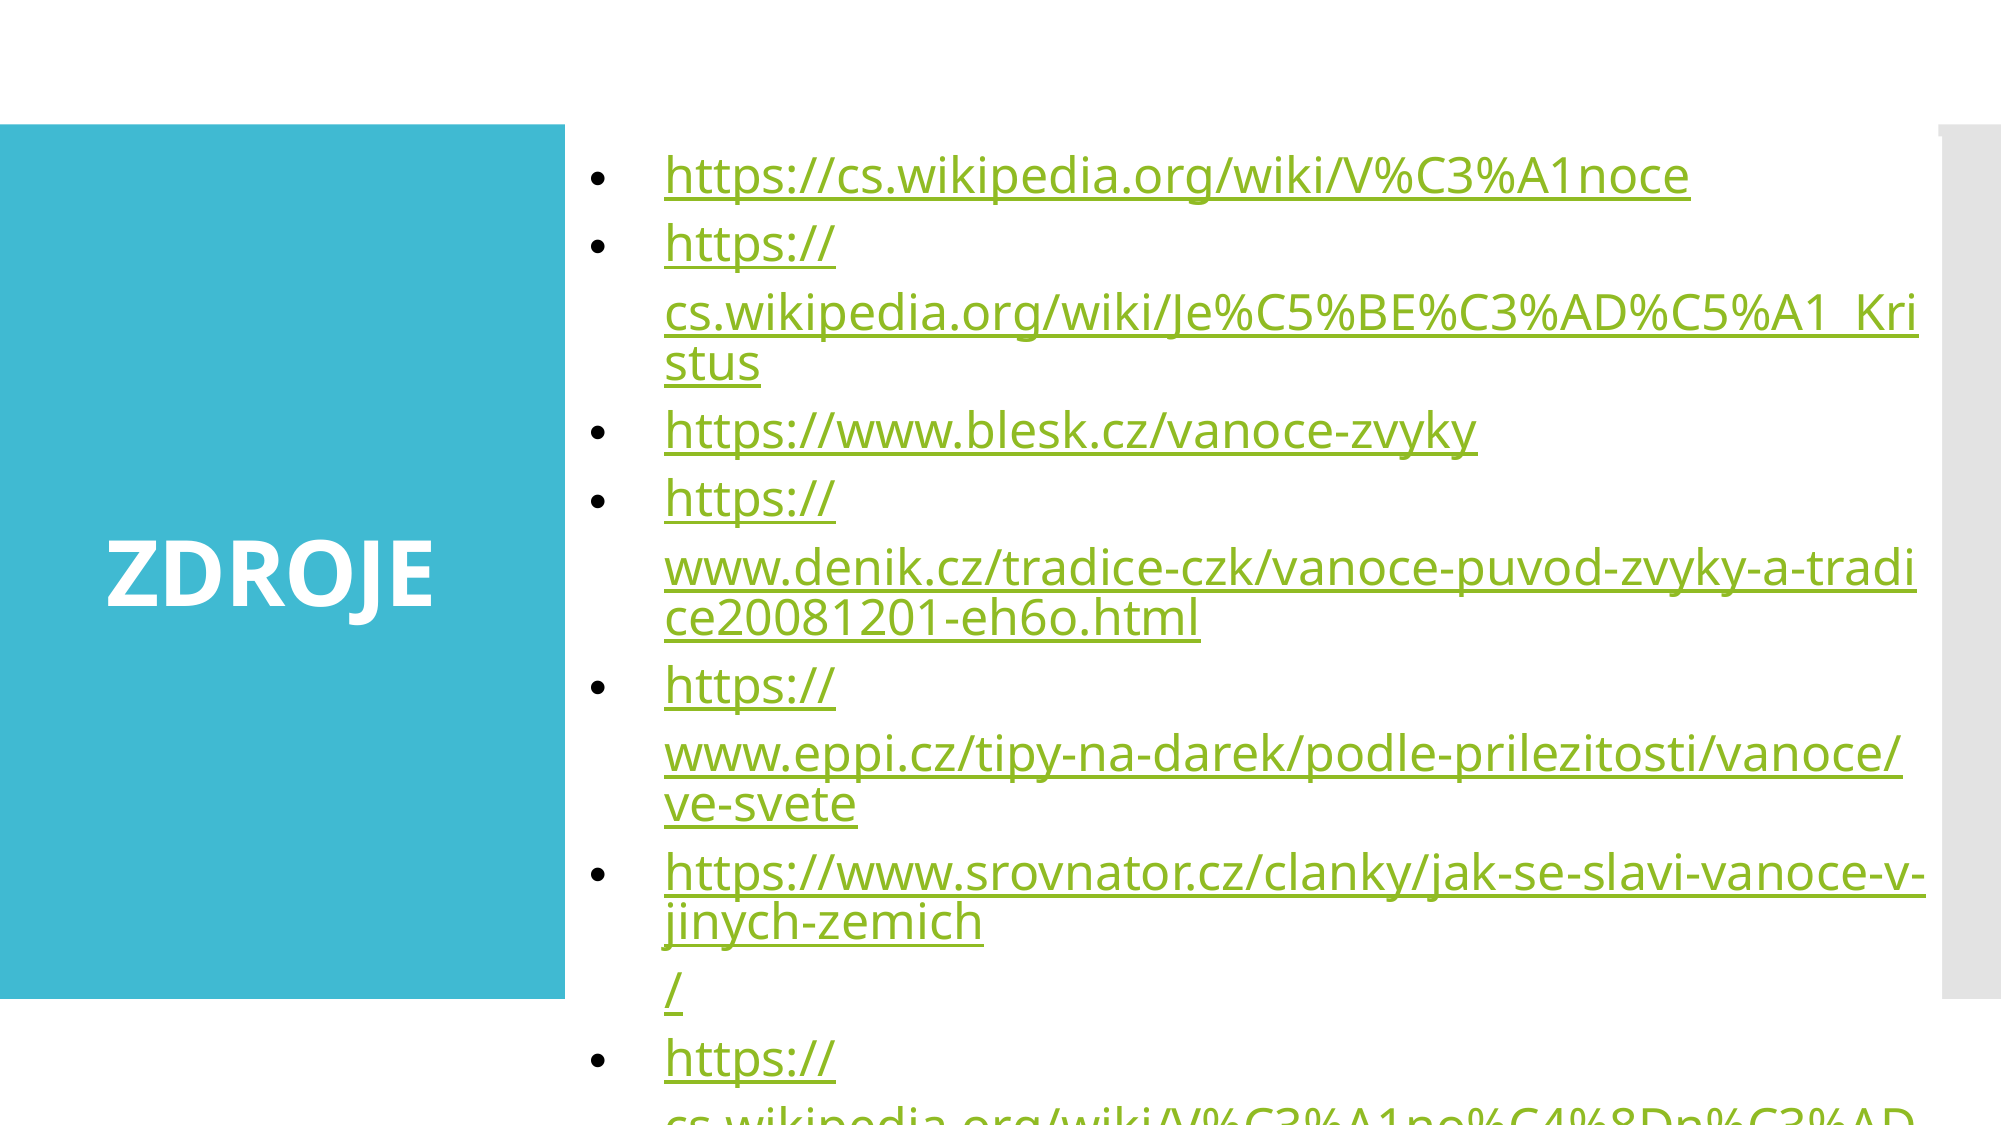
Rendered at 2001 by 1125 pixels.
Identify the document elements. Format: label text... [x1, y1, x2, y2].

text_box https://cs.wikipedia.org/wiki/V%C3%A1noce https://cs.wikipedia.org/wiki/Je%C5%BE%C3%AD%C5%A1_Kristus https://www.blesk.cz/vanoce-zvyky https://www.denik.cz/tradice-czk/vanoce-puvod-zvyky-a-tradice20081201-eh6o.html https://www.eppi.cz/tipy-na-darek/podle-prilezitosti/vanoce/ve-svete https://www.srovnator.cz/clanky/jak-se-slavi-vanoce-v-jinych-zemich/ https://cs.wikipedia.org/wiki/V%C3%A1no%C4%8Dn%C3%AD_stromek https://www.mountfield.cz/vanoce [574, 136, 1943, 1039]
title ZDROJE [41, 184, 525, 940]
